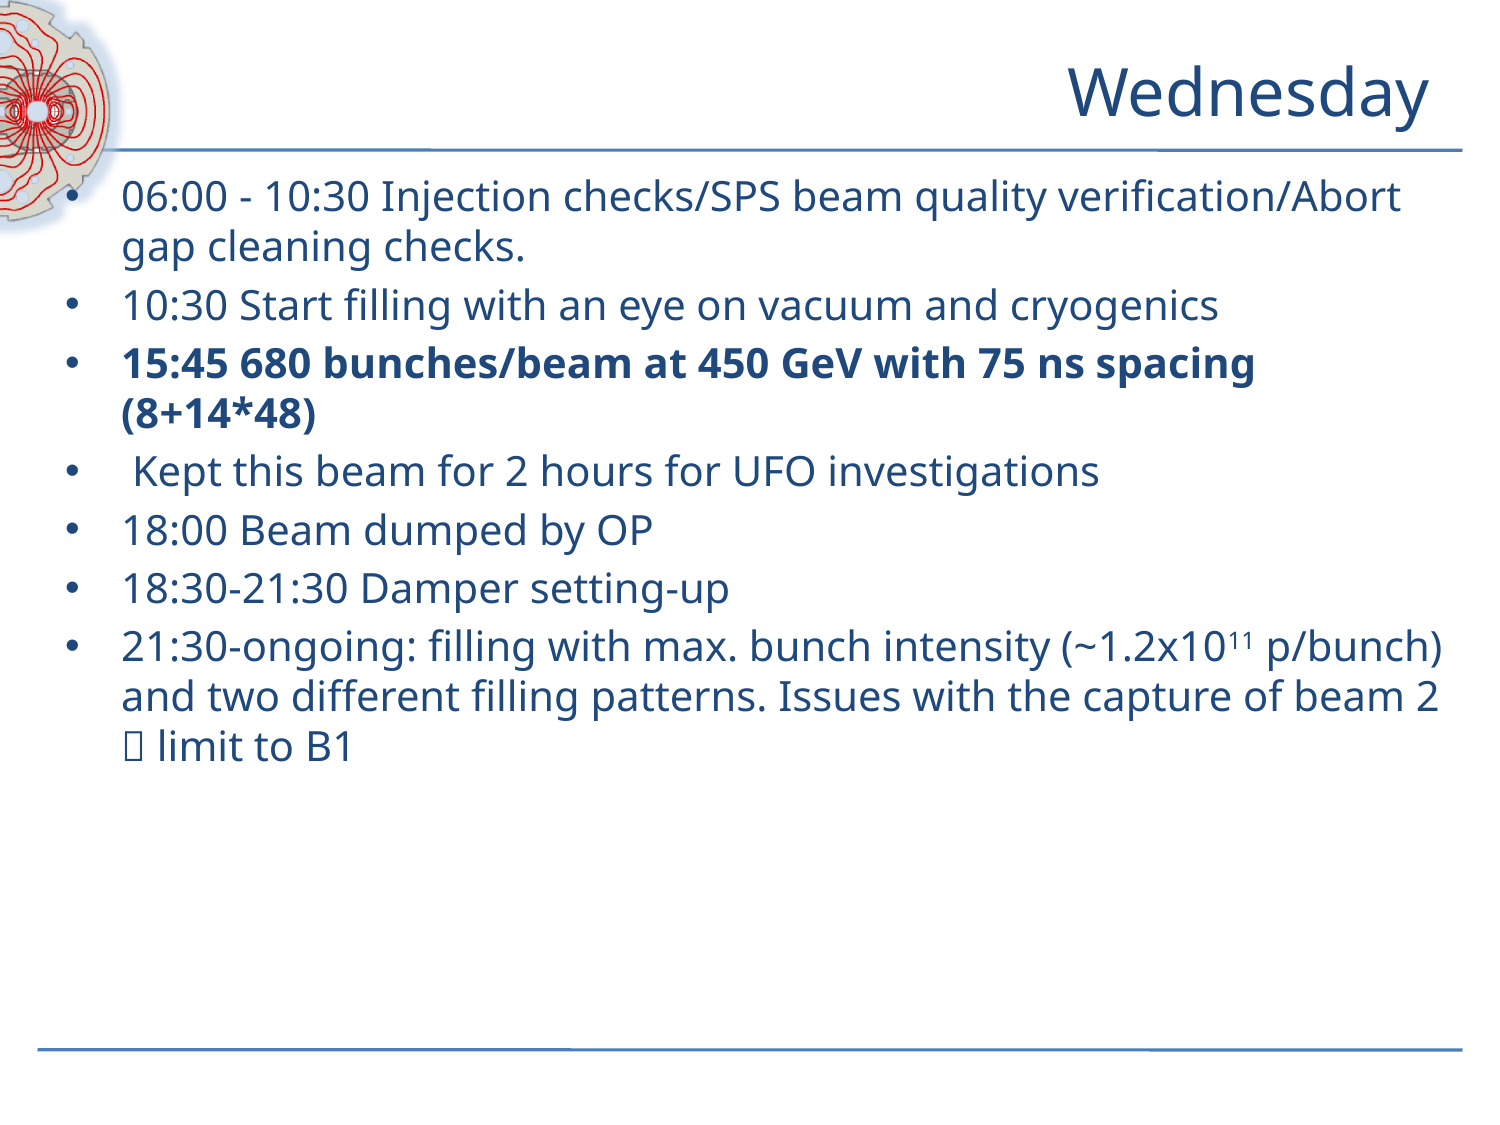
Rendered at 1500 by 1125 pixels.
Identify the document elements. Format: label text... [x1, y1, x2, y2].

list 06:00 - 10:30 Injection checks/SPS beam quality verification/Abort gap cleaning checks. 10:30 Start filling with an eye on vacuum and cryogenics 15:45 680 bunches/beam at 450 GeV with 75 ns spacing (8+14*48) Kept this beam for 2 hours for UFO investigations 18:00 Beam dumped by OP 18:30-21:30 Damper setting-up 21:30-ongoing: filling with max. bunch intensity (~1.2x1011 p/bunch) and two different filling patterns. Issues with the capture of beam 2  limit to B1 [49, 162, 1476, 501]
picture [0, 2, 109, 220]
title Wednesday [262, 24, 1463, 156]
